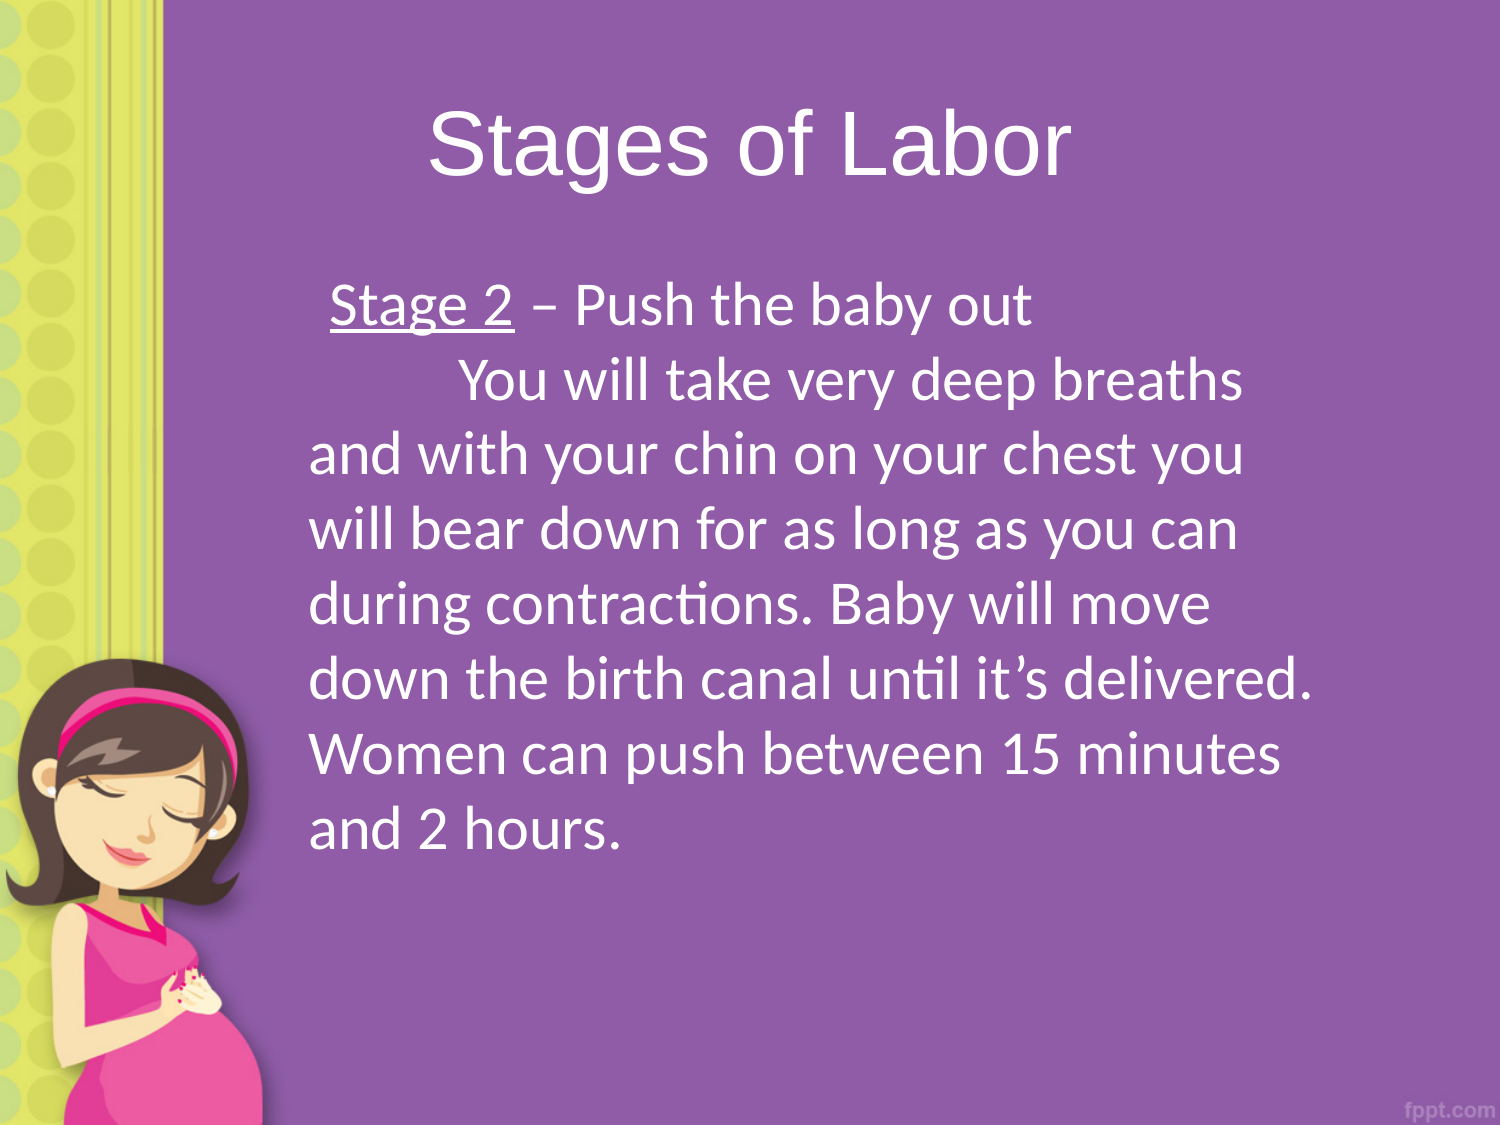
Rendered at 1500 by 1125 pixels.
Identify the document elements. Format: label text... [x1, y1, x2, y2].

text_box Stage 2 – Push the baby out You will take very deep breaths and with your chin on your chest you will bear down for as long as you can during contractions. Baby will move down the birth canal until it’s delivered. Women can push between 15 minutes and 2 hours. [293, 279, 1353, 863]
title Stages of Labor [75, 45, 1425, 233]
picture [0, 0, 1500, 1125]
